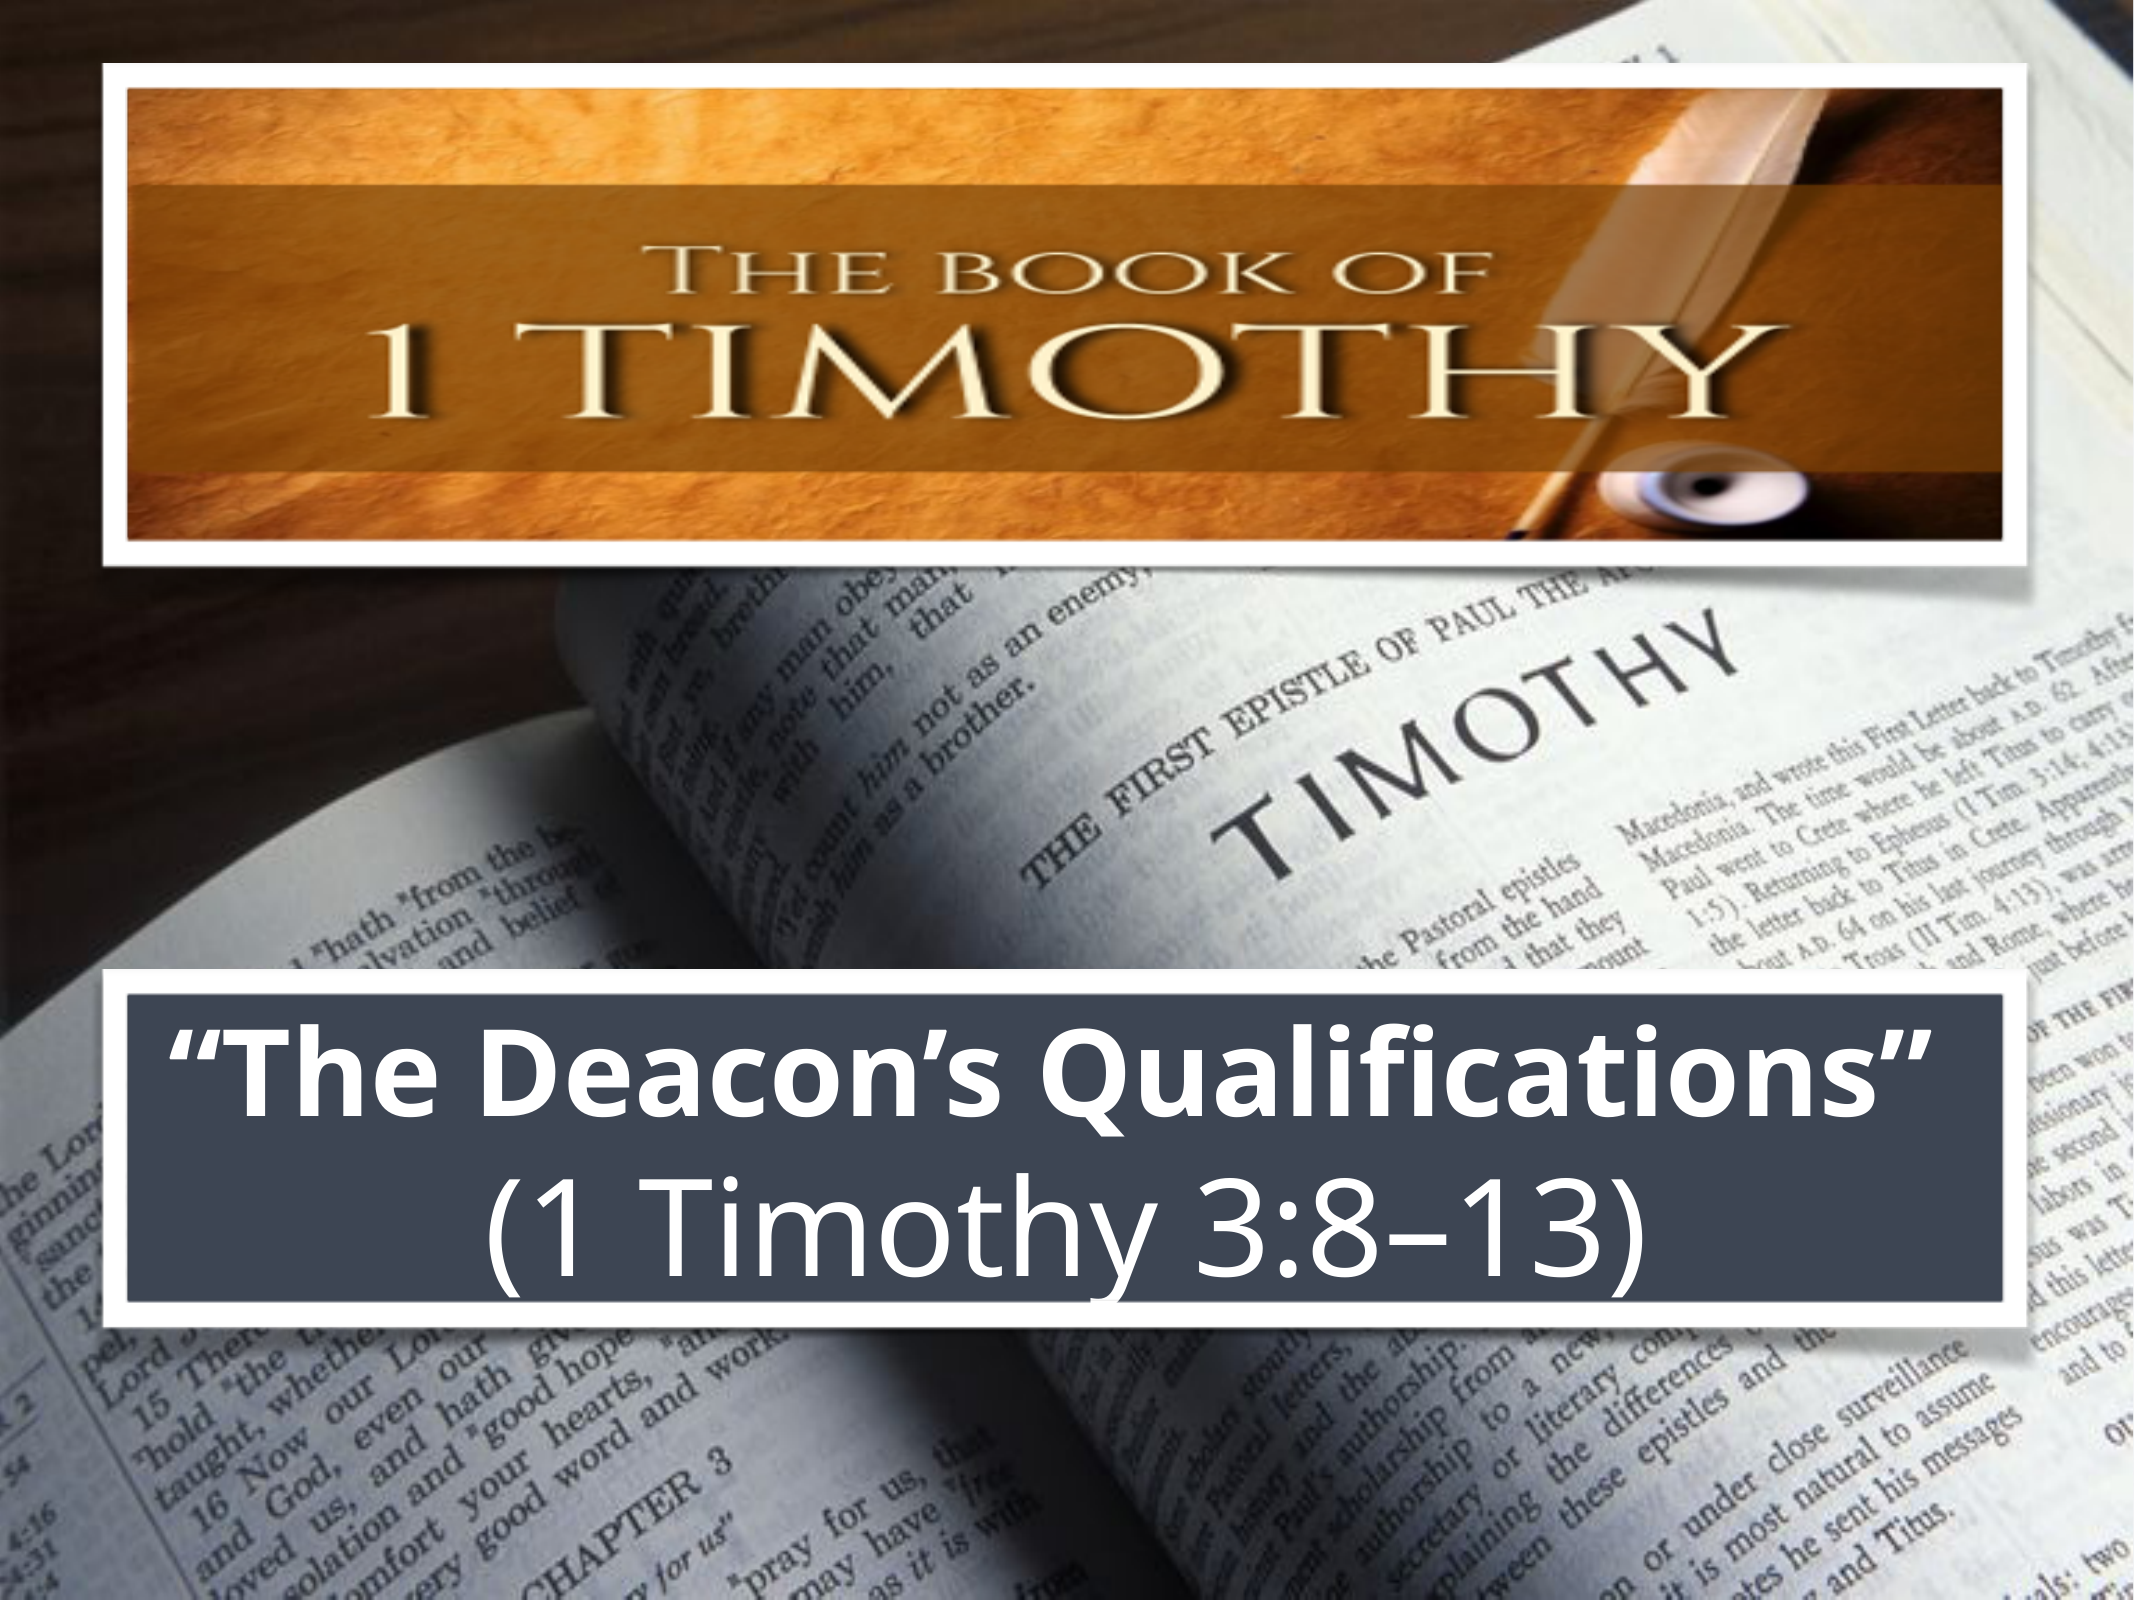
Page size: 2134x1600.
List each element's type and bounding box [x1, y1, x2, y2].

text_box [91, 63, 2043, 616]
picture [0, 0, 2134, 1600]
text_box [91, 969, 2043, 1377]
